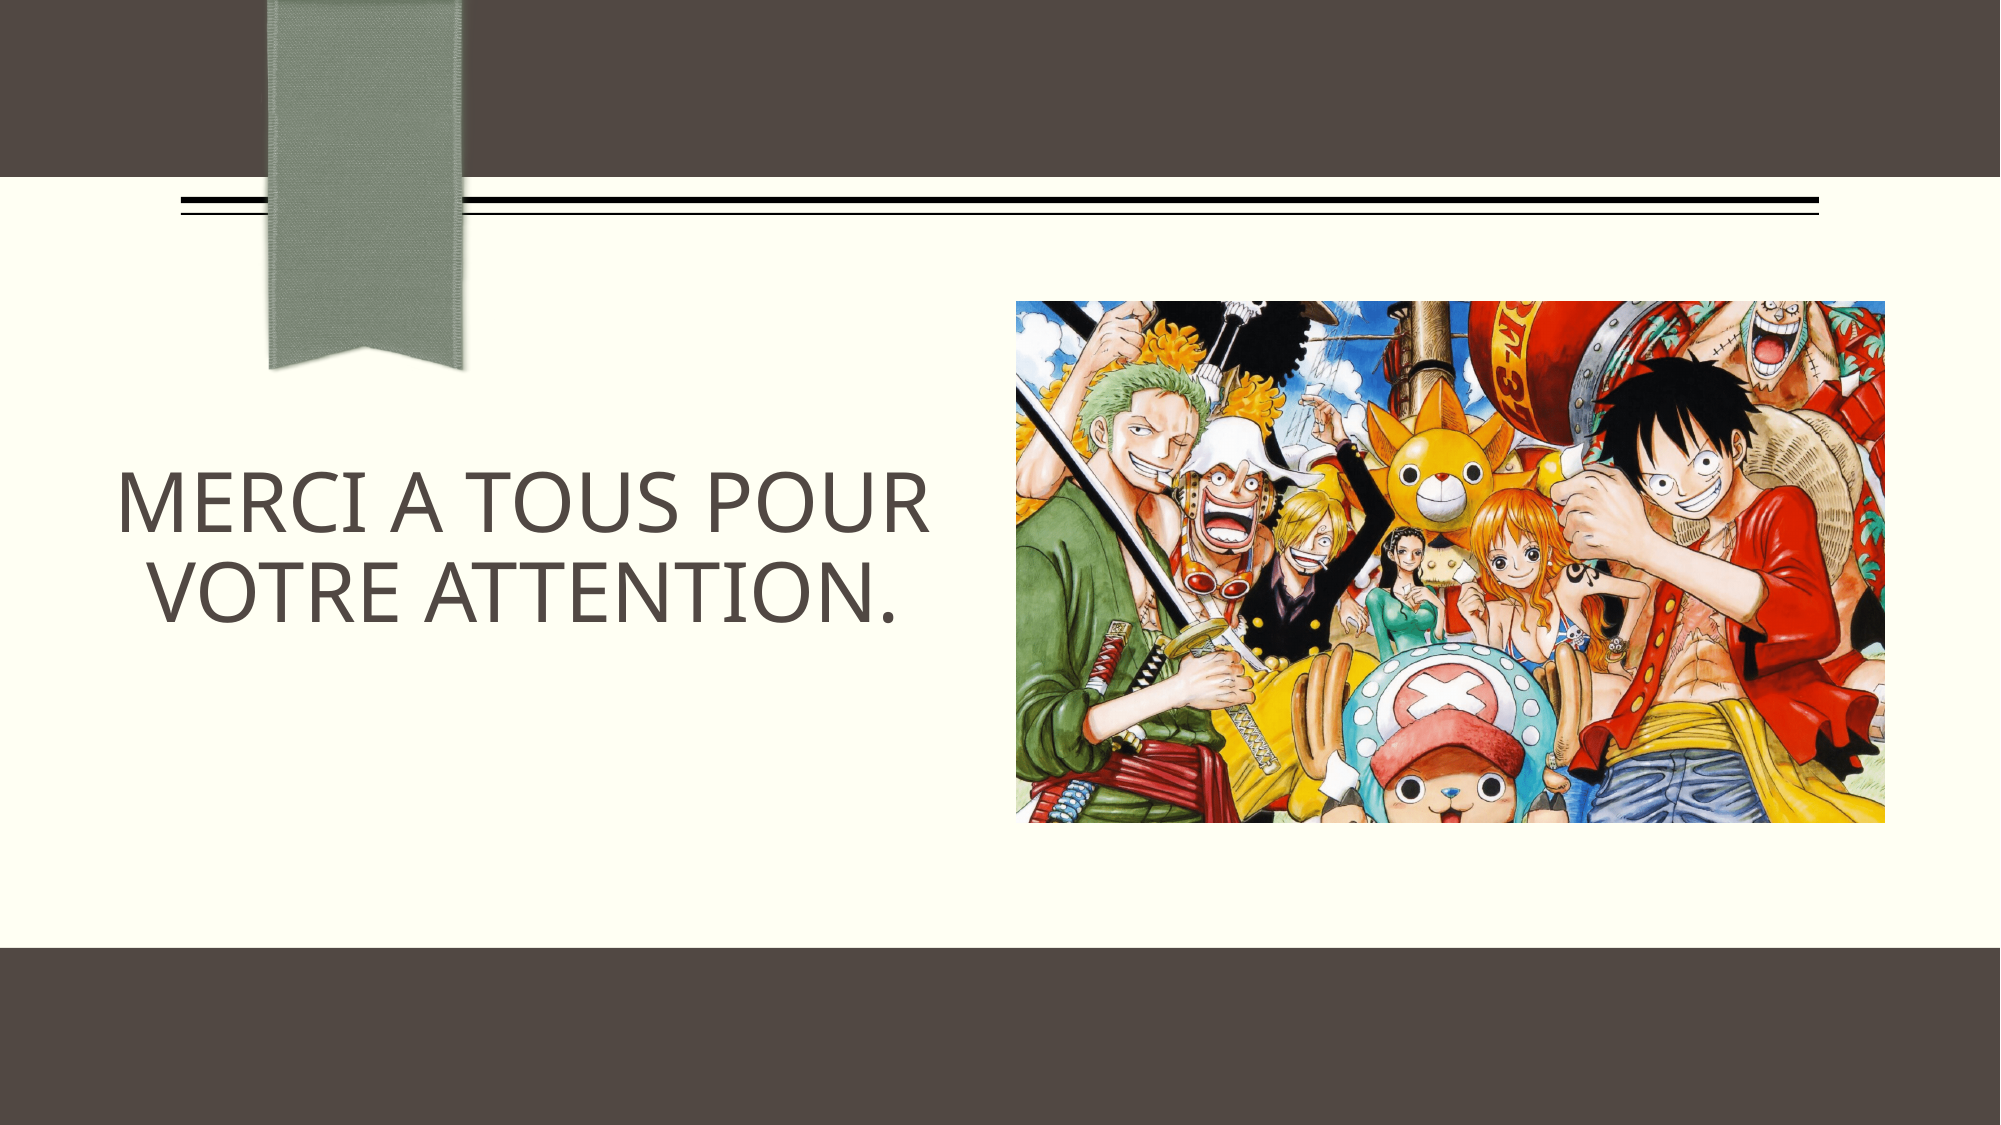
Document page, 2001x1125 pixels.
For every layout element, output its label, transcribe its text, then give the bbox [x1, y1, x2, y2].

picture [217, 0, 504, 368]
text_box Merci a tous pour votre attention. [89, 368, 958, 733]
picture [1015, 301, 1885, 824]
